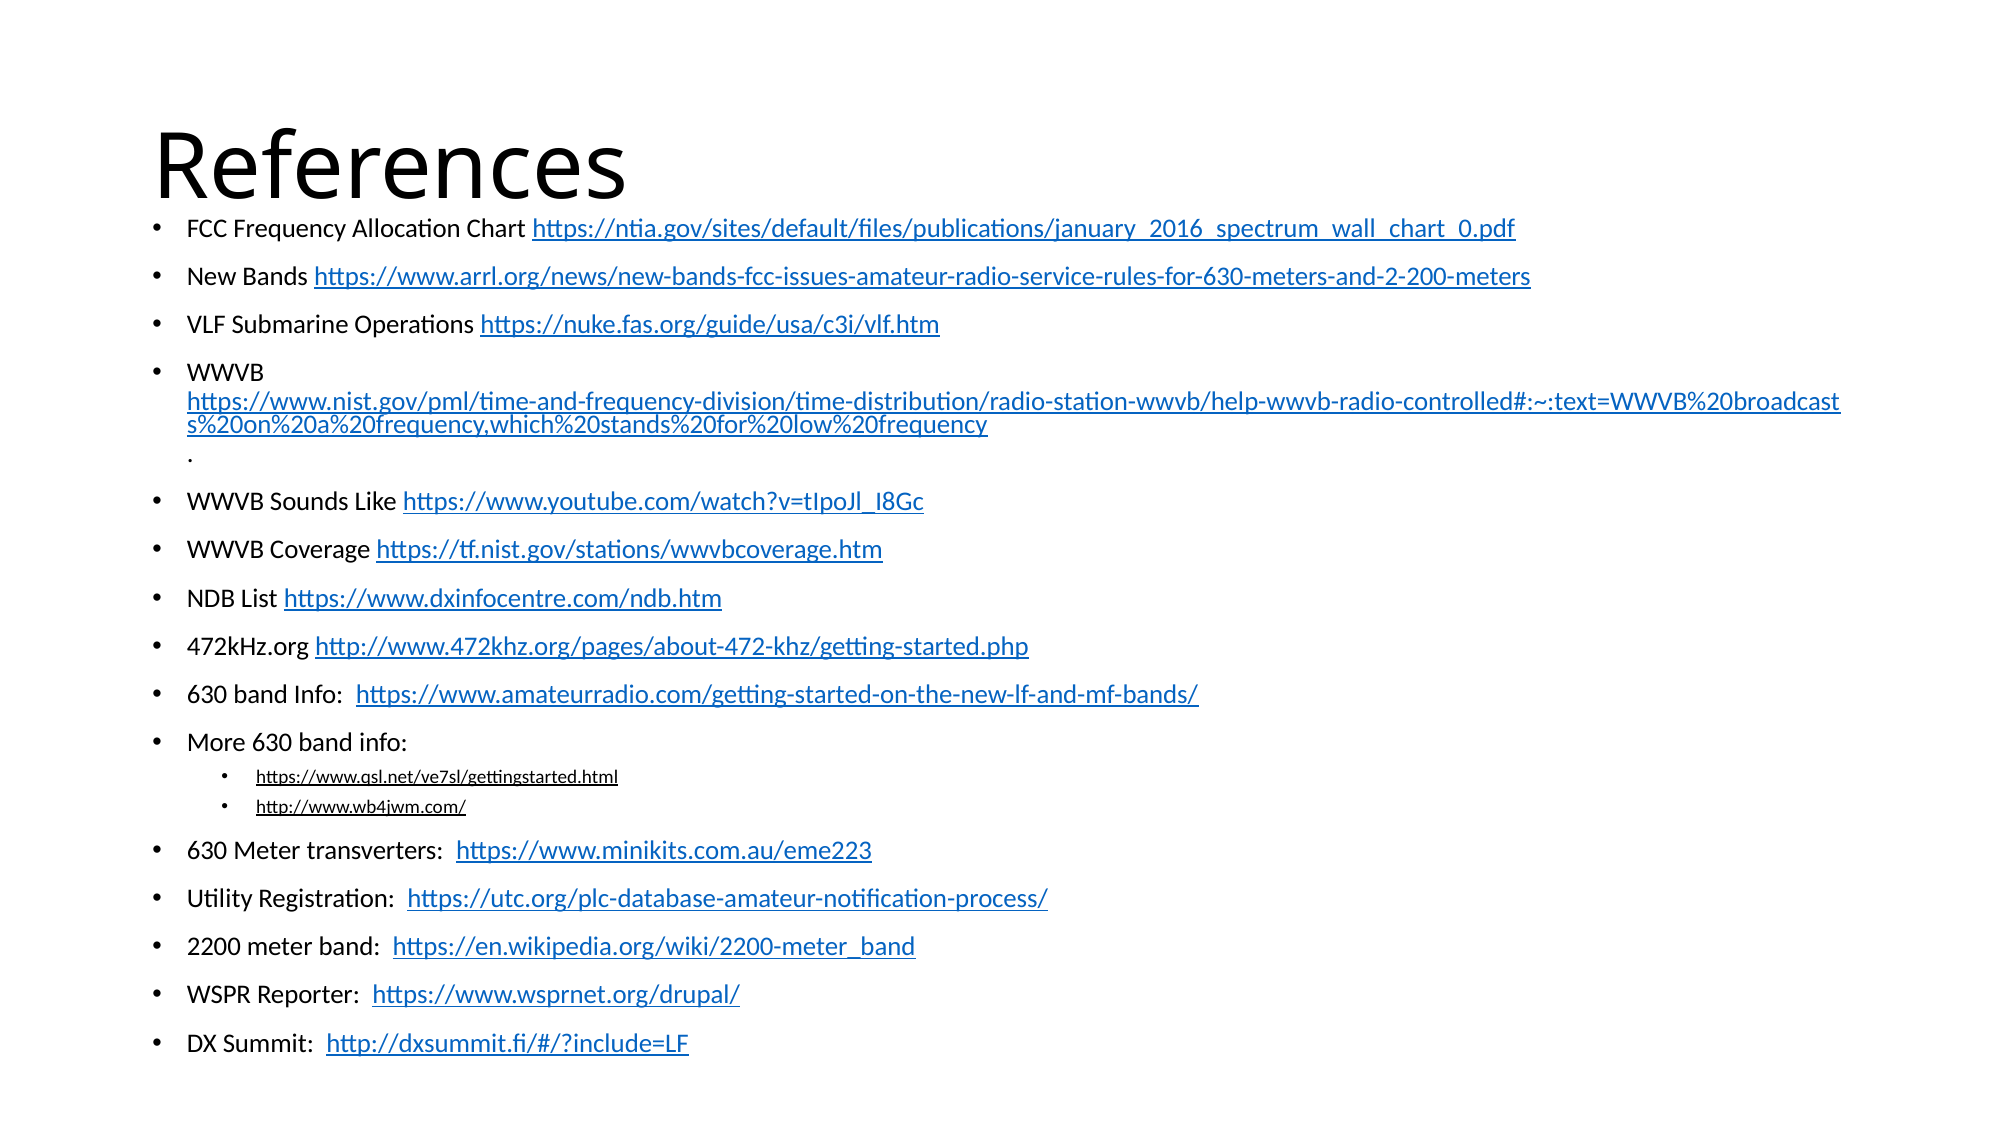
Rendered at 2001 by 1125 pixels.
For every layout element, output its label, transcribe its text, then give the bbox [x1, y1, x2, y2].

list FCC Frequency Allocation Chart https://ntia.gov/sites/default/files/publications/january_2016_spectrum_wall_chart_0.pdf New Bands https://www.arrl.org/news/new-bands-fcc-issues-amateur-radio-service-rules-for-630-meters-and-2-200-meters VLF Submarine Operations https://nuke.fas.org/guide/usa/c3i/vlf.htm WWVB https://www.nist.gov/pml/time-and-frequency-division/time-distribution/radio-station-wwvb/help-wwvb-radio-controlled#:~:text=WWVB%20broadcasts%20on%20a%20frequency,which%20stands%20for%20low%20frequency. WWVB Sounds Like https://www.youtube.com/watch?v=tIpoJl_I8Gc WWVB Coverage https://tf.nist.gov/stations/wwvbcoverage.htm NDB List https://www.dxinfocentre.com/ndb.htm 472kHz.org http://www.472khz.org/pages/about-472-khz/getting-started.php 630 band Info: https://www.amateurradio.com/getting-started-on-the-new-lf-and-mf-bands/ More 630 band info: https://www.qsl.net/ve7sl/gettingstarted.html http://www.wb4jwm.com/ 630 Meter transverters: https://www.minikits.com.au/eme223 Utility Registration: https://utc.org/plc-database-amateur-notification-process/ 2200 meter band: https://en.wikipedia.org/wiki/2200-meter_band WSPR Reporter: https://www.wsprnet.org/drupal/ DX Summit: http://dxsummit.fi/#/?include=LF [137, 206, 1863, 1050]
title References [137, 59, 1863, 206]
